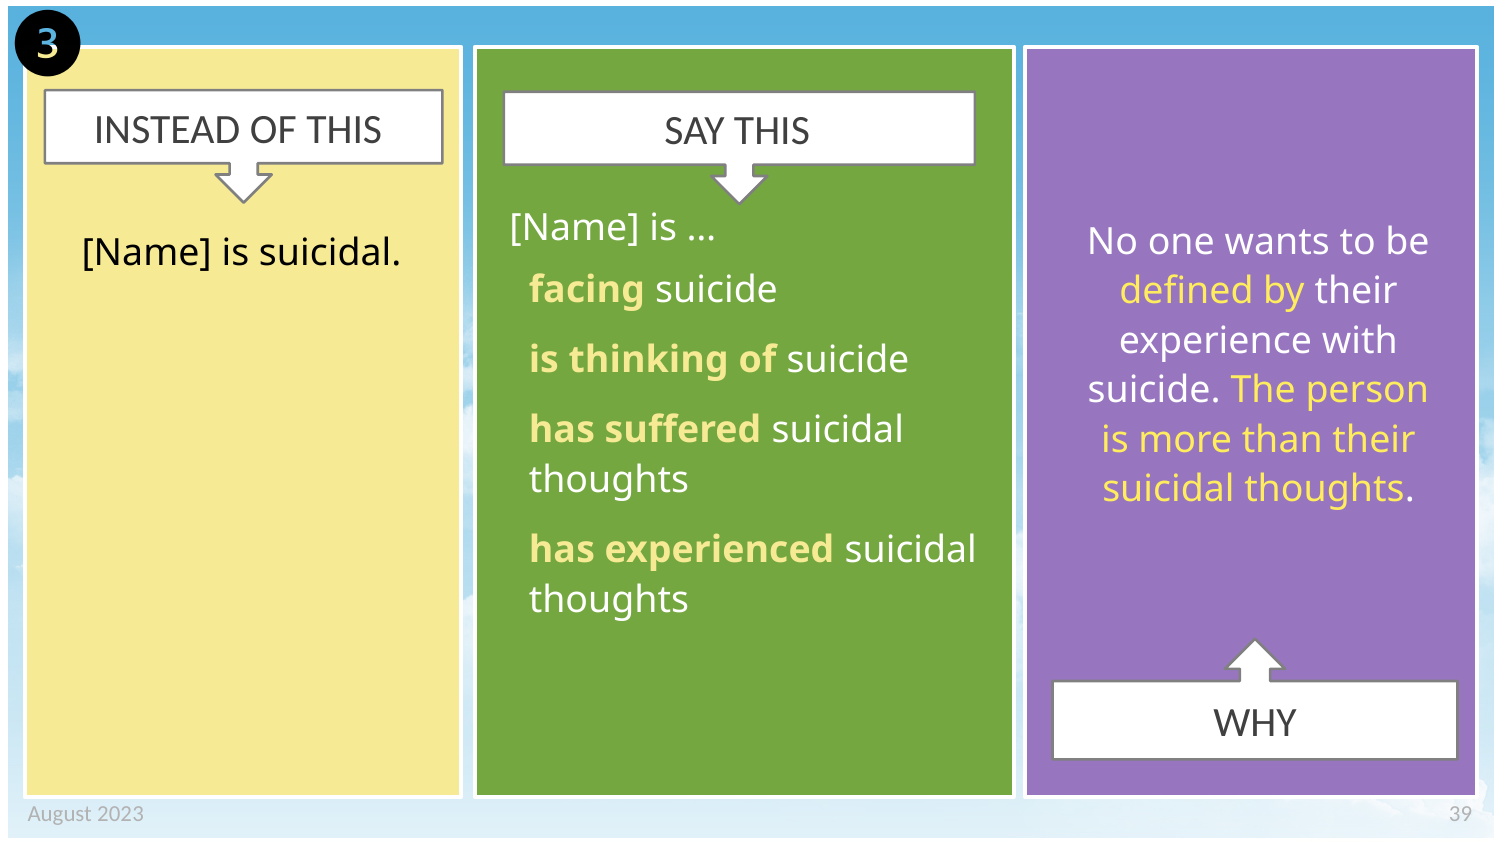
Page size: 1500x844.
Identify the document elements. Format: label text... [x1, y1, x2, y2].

slide_number 39 [1137, 789, 1488, 835]
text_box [1024, 46, 1478, 798]
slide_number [12, 789, 363, 835]
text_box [474, 46, 1014, 798]
picture [0, 0, 1500, 844]
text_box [24, 46, 462, 798]
